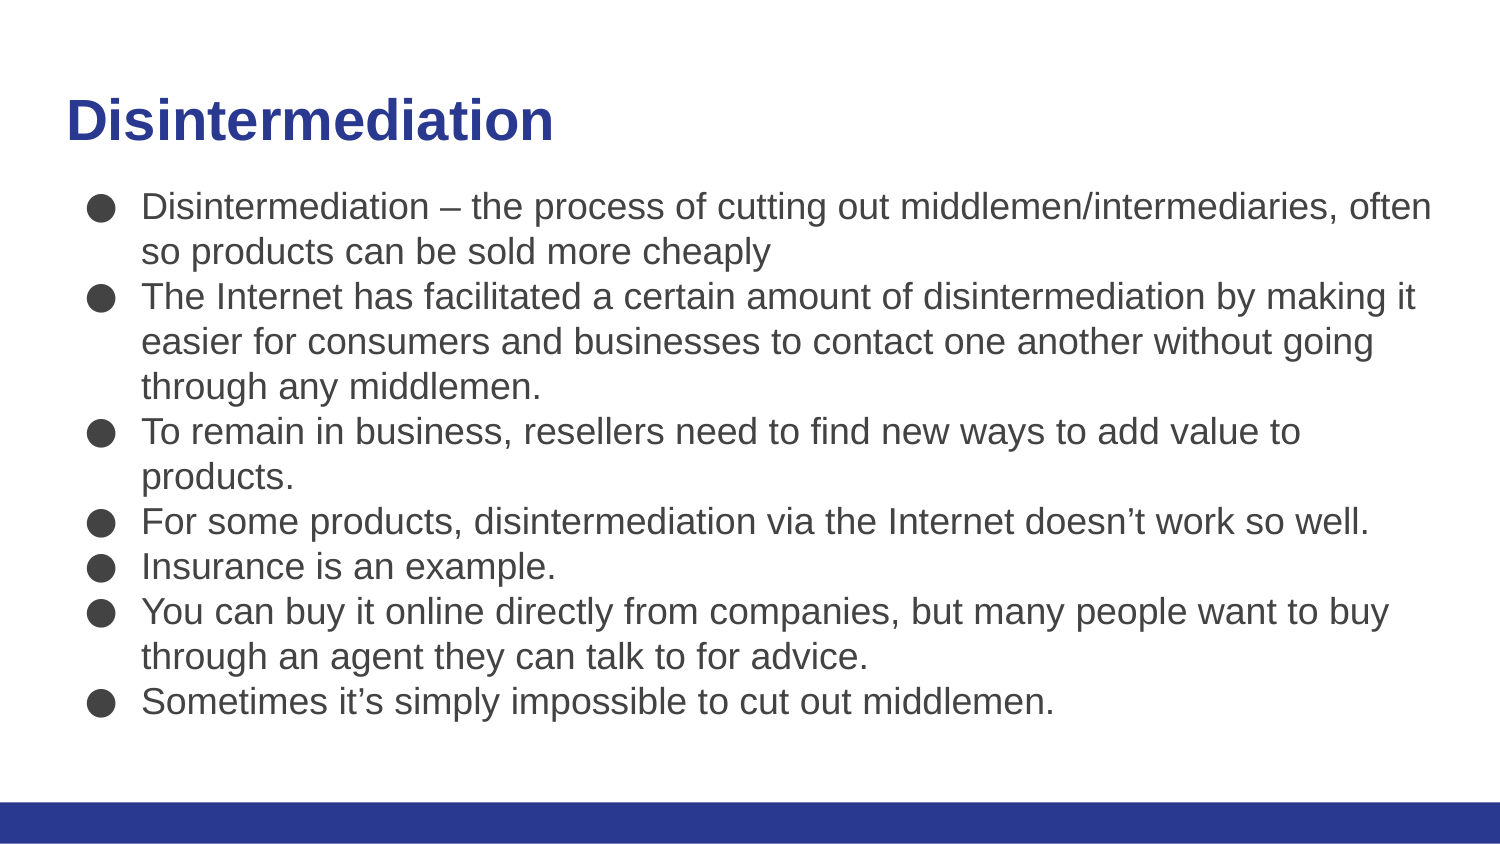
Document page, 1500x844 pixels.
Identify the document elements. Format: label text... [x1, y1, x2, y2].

list Disintermediation – the process of cutting out middlemen/intermediaries, often so products can be sold more cheaply The Internet has facilitated a certain amount of disintermediation by making it easier for consumers and businesses to contact one another without going through any middlemen. To remain in business, resellers need to find new ways to add value to products. For some products, disintermediation via the Internet doesn’t work so well. Insurance is an example. You can buy it online directly from companies, but many people want to buy through an agent they can talk to for advice. Sometimes it’s simply impossible to cut out middlemen. [51, 166, 1449, 750]
title Disintermediation [51, 67, 1449, 166]
